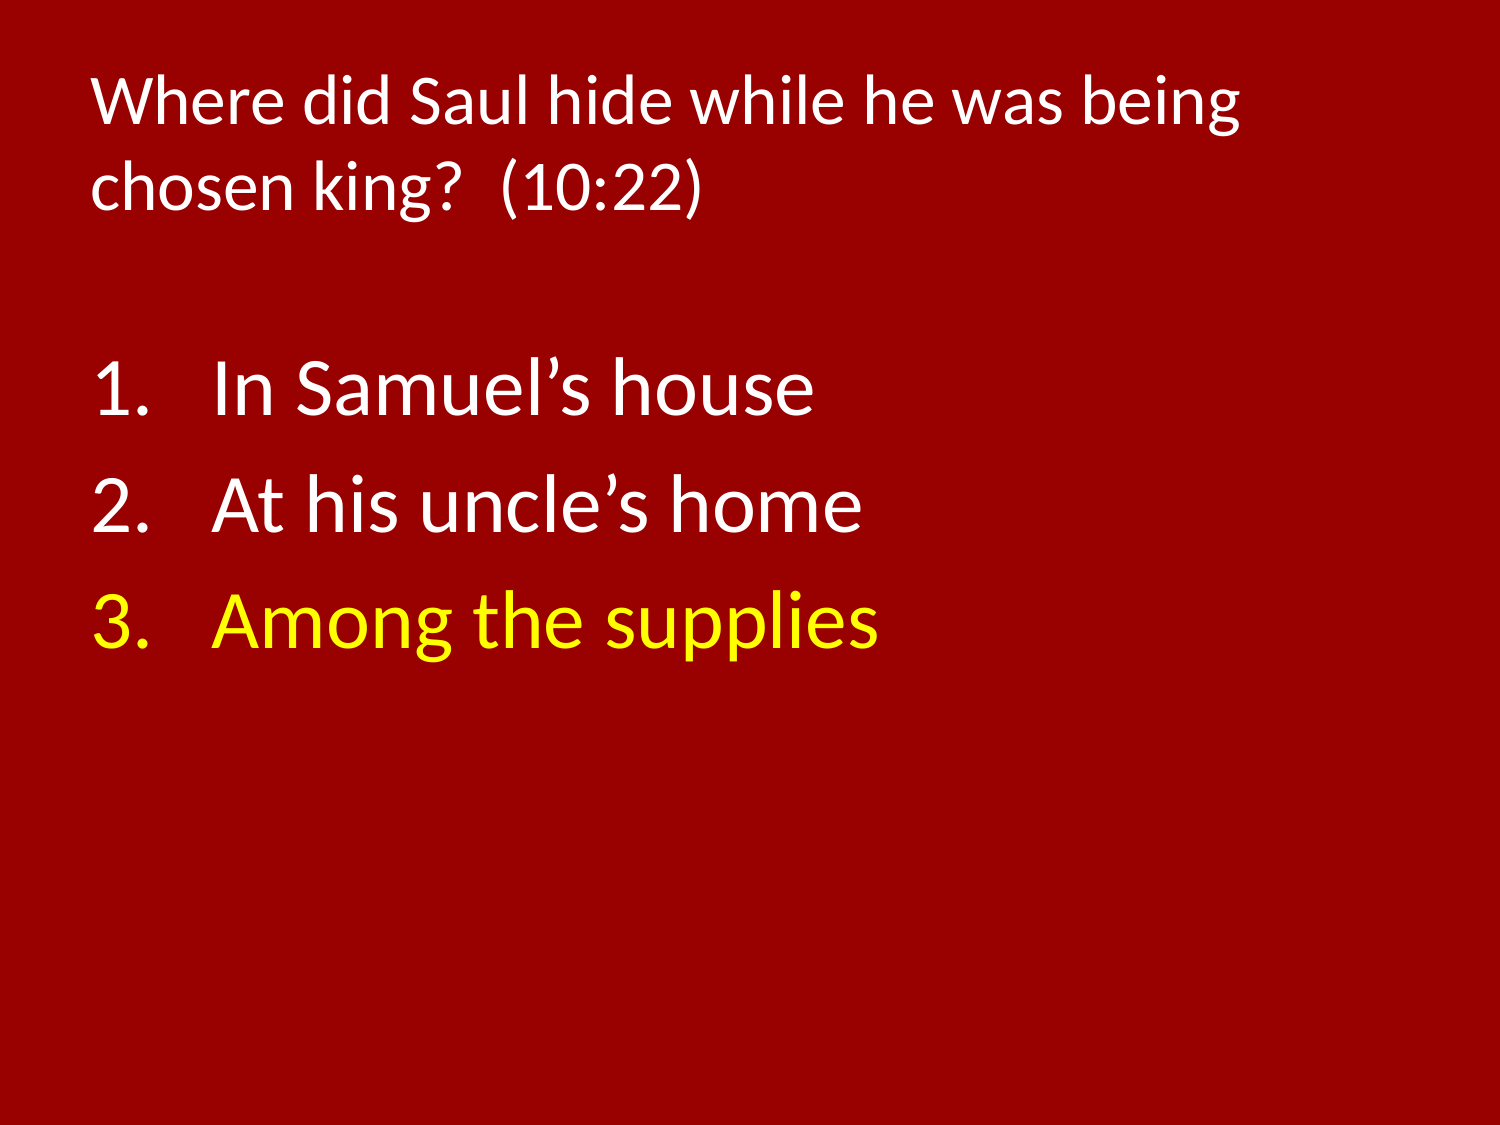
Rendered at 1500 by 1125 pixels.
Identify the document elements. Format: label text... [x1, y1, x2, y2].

list In Samuel’s house At his uncle’s home Among the supplies [75, 324, 1425, 1005]
title Where did Saul hide while he was being chosen king? (10:22) [75, 45, 1425, 233]
